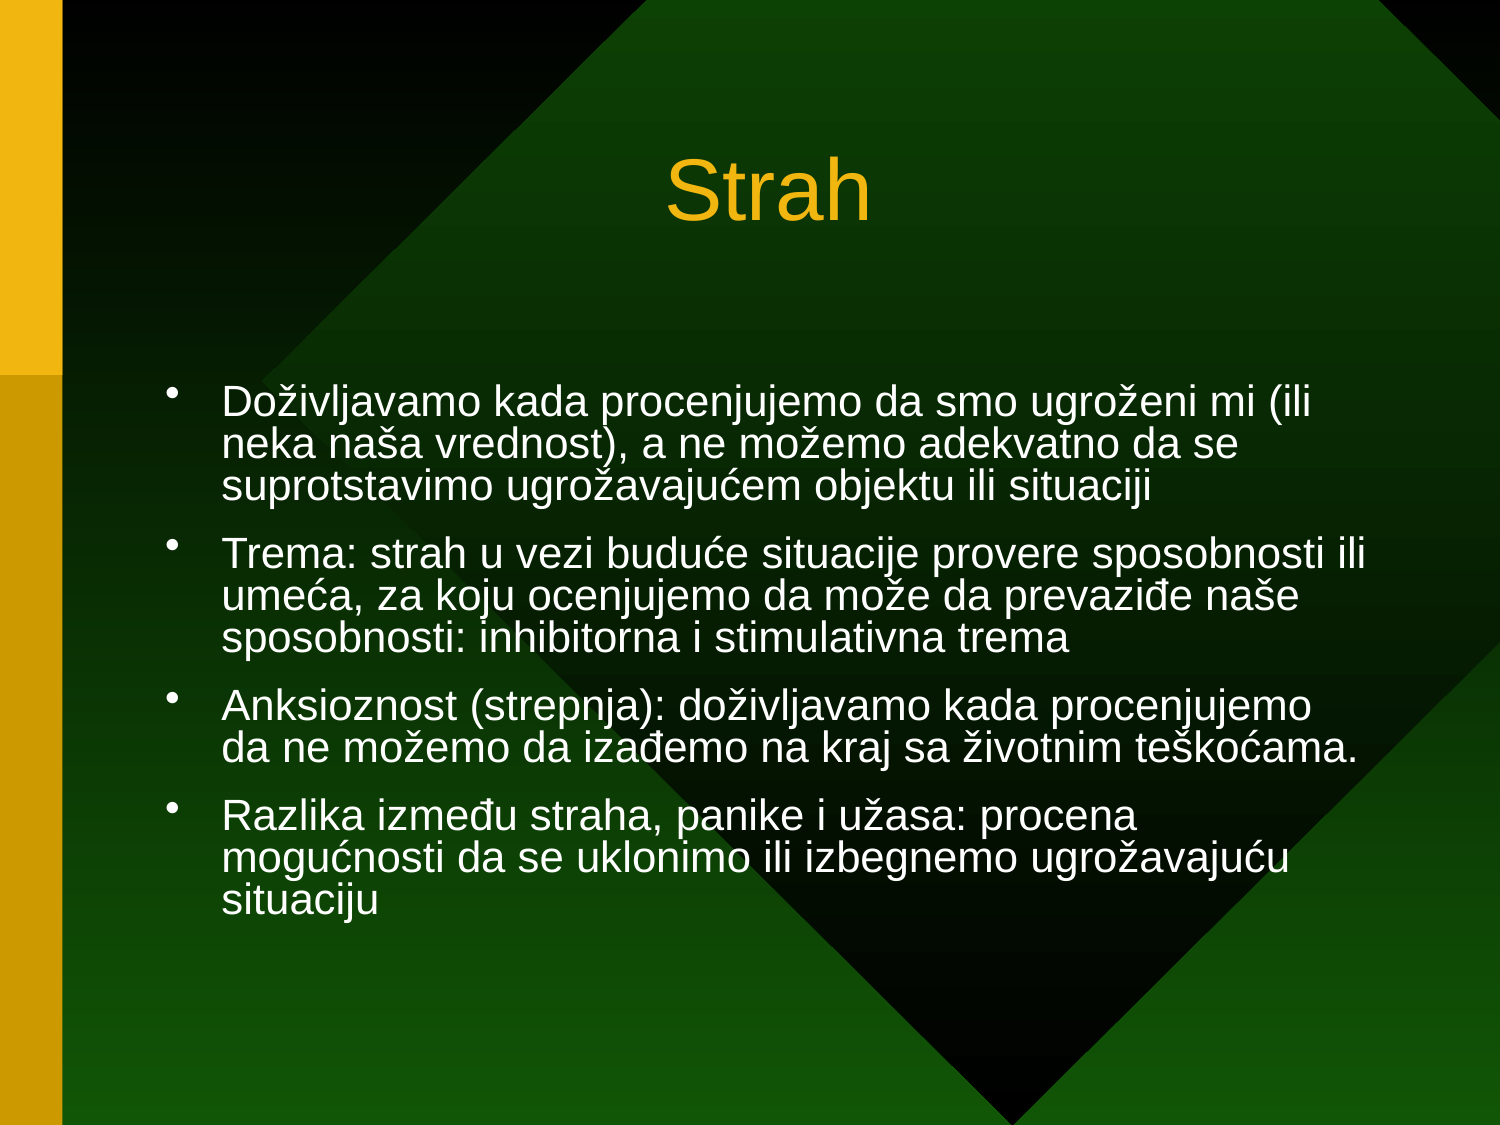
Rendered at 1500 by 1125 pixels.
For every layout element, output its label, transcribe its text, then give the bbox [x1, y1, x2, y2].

title Strah [150, 99, 1388, 288]
list Doživljavamo kada procenjujemo da smo ugroženi mi (ili neka naša vrednost), a ne možemo adekvatno da se suprotstavimo ugrožavajućem objektu ili situaciji Trema: strah u vezi buduće situacije provere sposobnosti ili umeća, za koju ocenjujemo da može da prevaziđe naše sposobnosti: inhibitorna i stimulativna trema Anksioznost (strepnja): doživljavamo kada procenjujemo da ne možemo da izađemo na kraj sa životnim teškoćama. Razlika između straha, panike i užasa: procena mogućnosti da se uklonimo ili izbegnemo ugrožavajuću situaciju [150, 375, 1388, 975]
